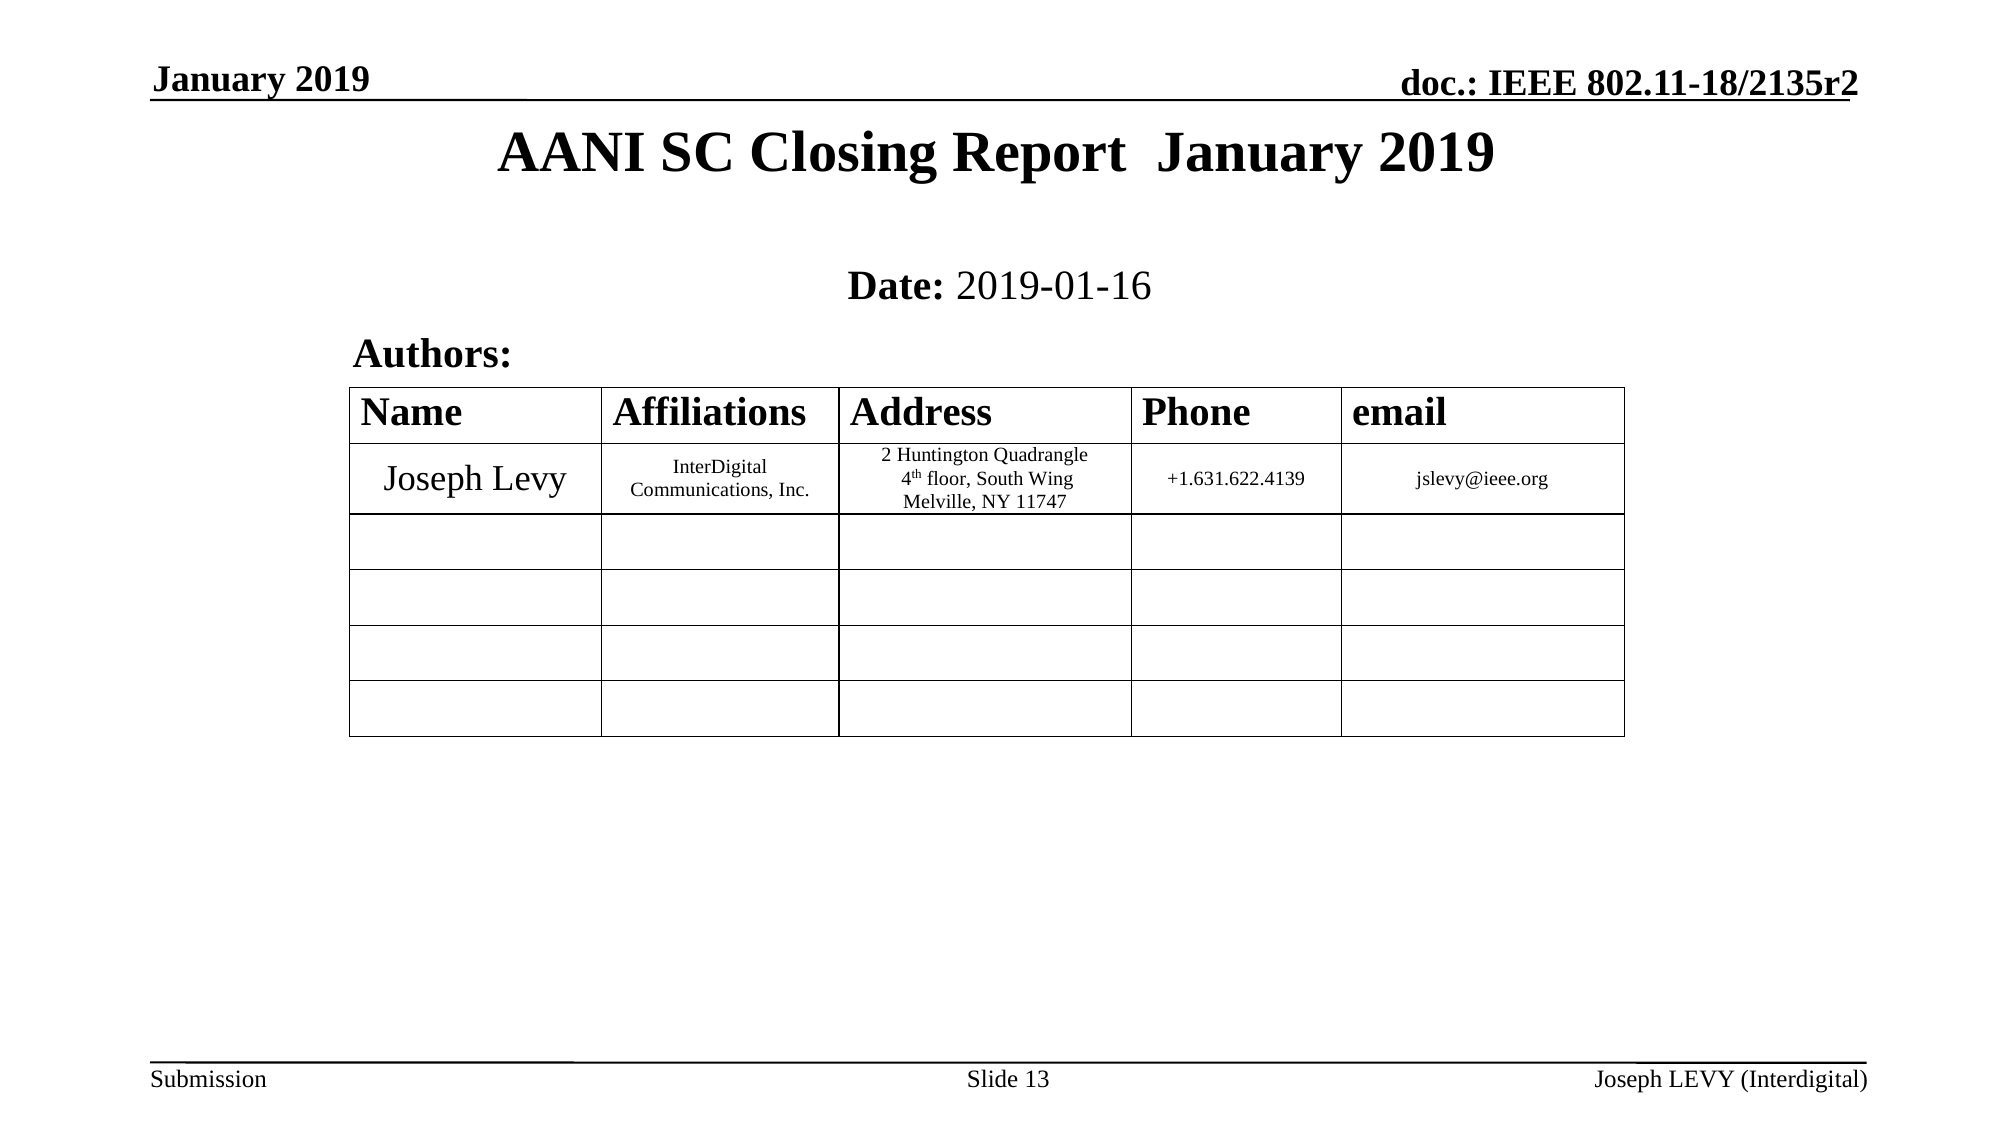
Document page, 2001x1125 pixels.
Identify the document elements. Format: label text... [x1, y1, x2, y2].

text_box Authors: [337, 318, 575, 381]
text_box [334, 386, 1654, 792]
slide_number Slide 13 [950, 1061, 1067, 1123]
text_box Date: 2019-01-16 [362, 249, 1638, 313]
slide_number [152, 54, 563, 100]
text_box AANI SC Closing Report January 2019 [281, 106, 1713, 281]
footer Joseph LEVY (Interdigital) [1171, 1061, 1869, 1093]
